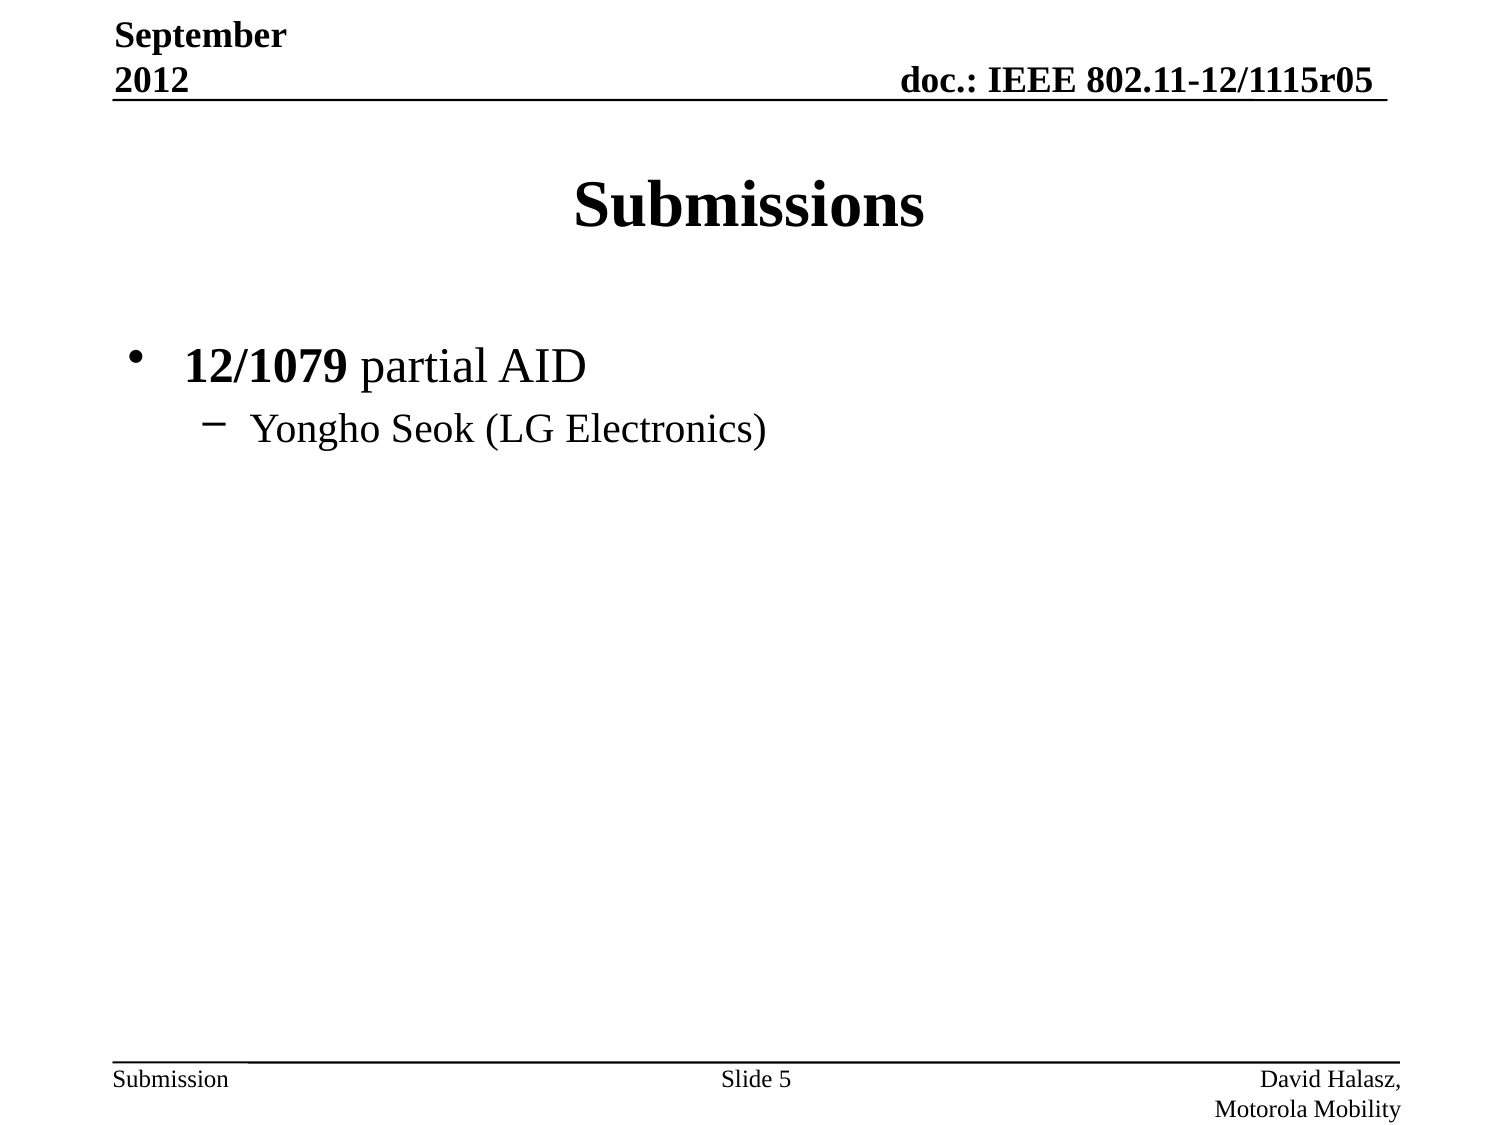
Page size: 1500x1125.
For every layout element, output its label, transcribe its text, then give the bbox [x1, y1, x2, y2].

list 12/1079 partial AID Yongho Seok (LG Electronics) [112, 324, 1388, 1001]
title Submissions [112, 112, 1388, 288]
footer David Halasz, Motorola Mobility [1185, 1061, 1402, 1093]
slide_number Slide 5 [712, 1061, 800, 1093]
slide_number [114, 54, 333, 101]
